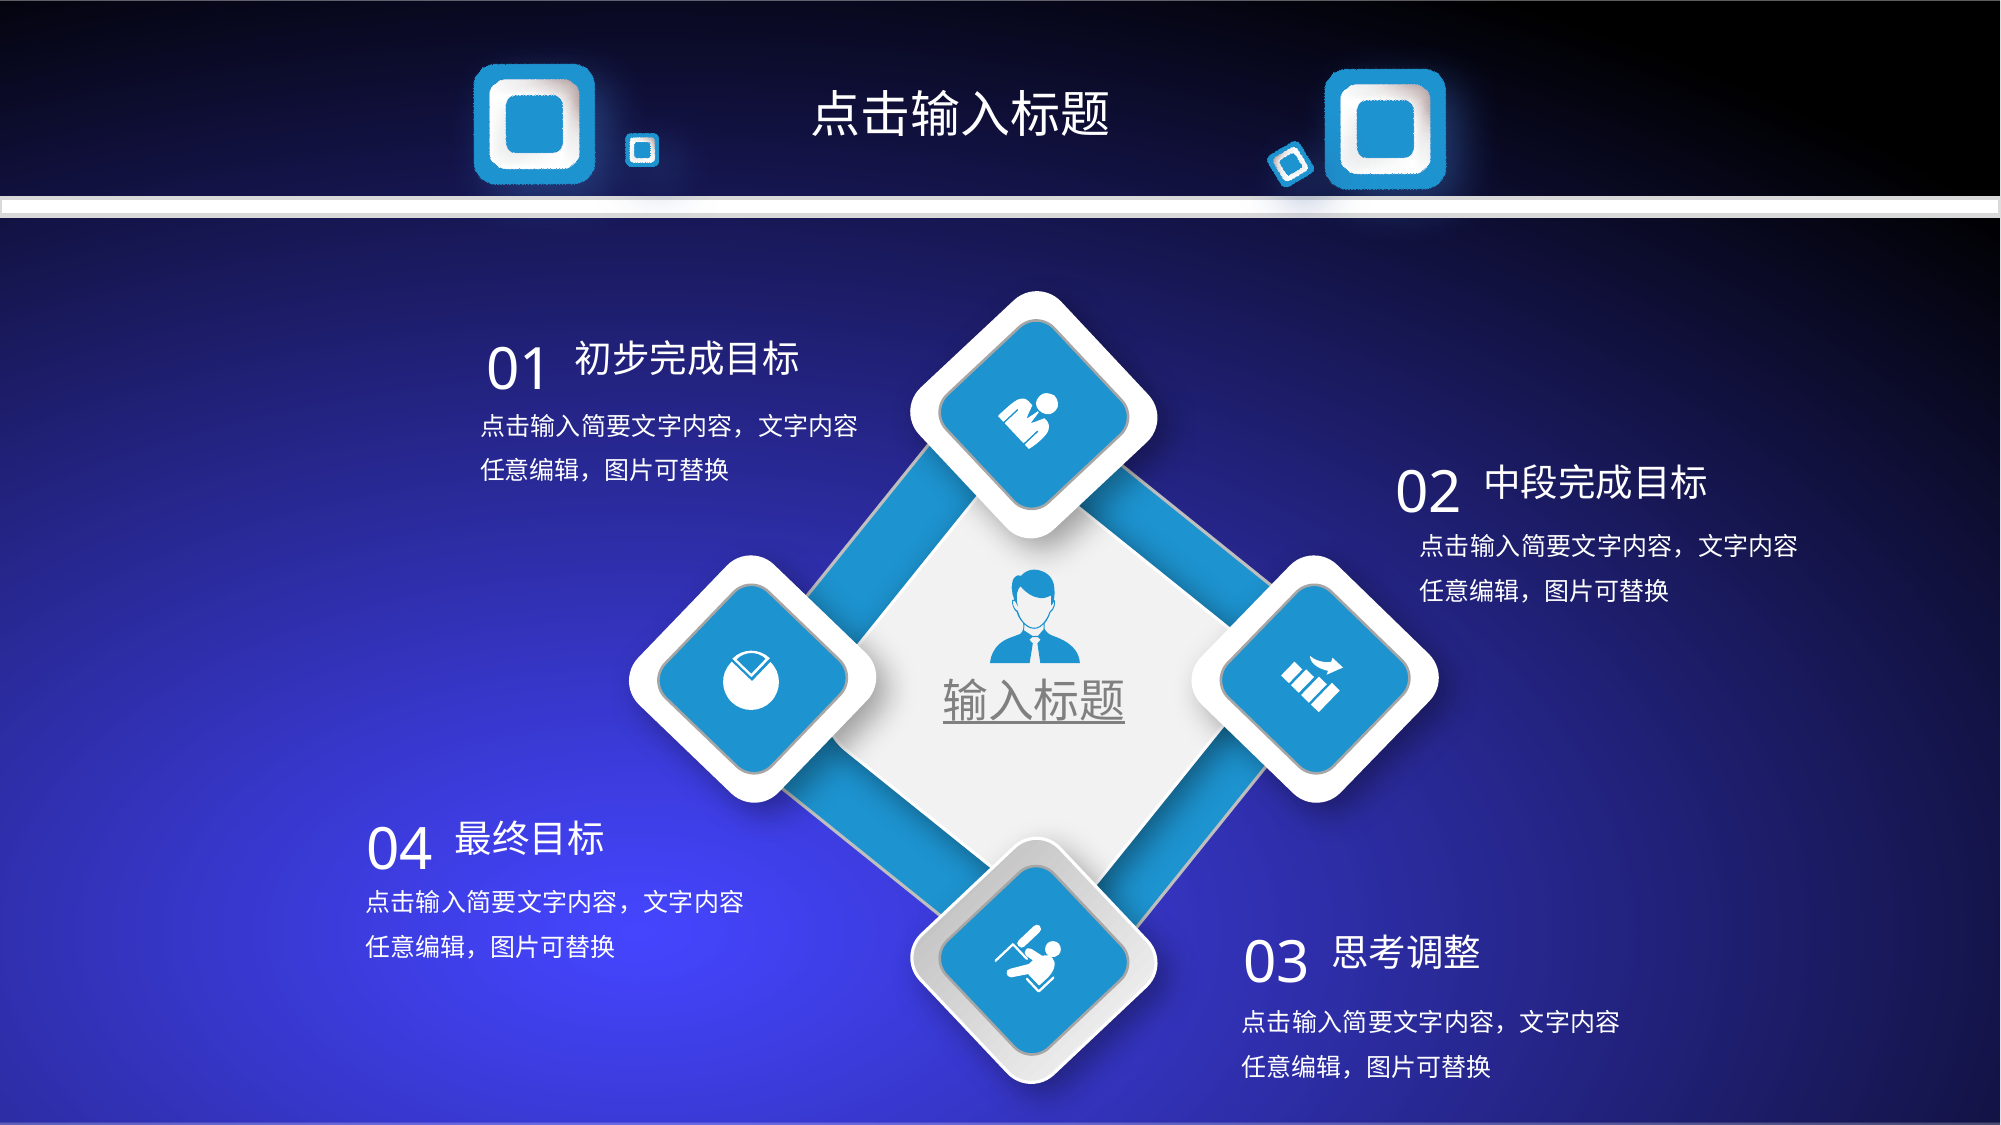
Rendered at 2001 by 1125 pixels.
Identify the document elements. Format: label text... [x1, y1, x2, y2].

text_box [426, 288, 898, 489]
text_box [829, 565, 1239, 735]
list 点击输入标题 [702, 81, 1218, 166]
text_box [797, 735, 1263, 922]
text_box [1219, 583, 1411, 775]
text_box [1183, 881, 1641, 1085]
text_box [938, 864, 1130, 1057]
picture [0, 0, 2001, 196]
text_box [938, 319, 1130, 511]
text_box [1335, 411, 1822, 609]
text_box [797, 457, 1263, 583]
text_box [306, 768, 764, 966]
picture [0, 218, 2001, 1125]
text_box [656, 583, 849, 775]
